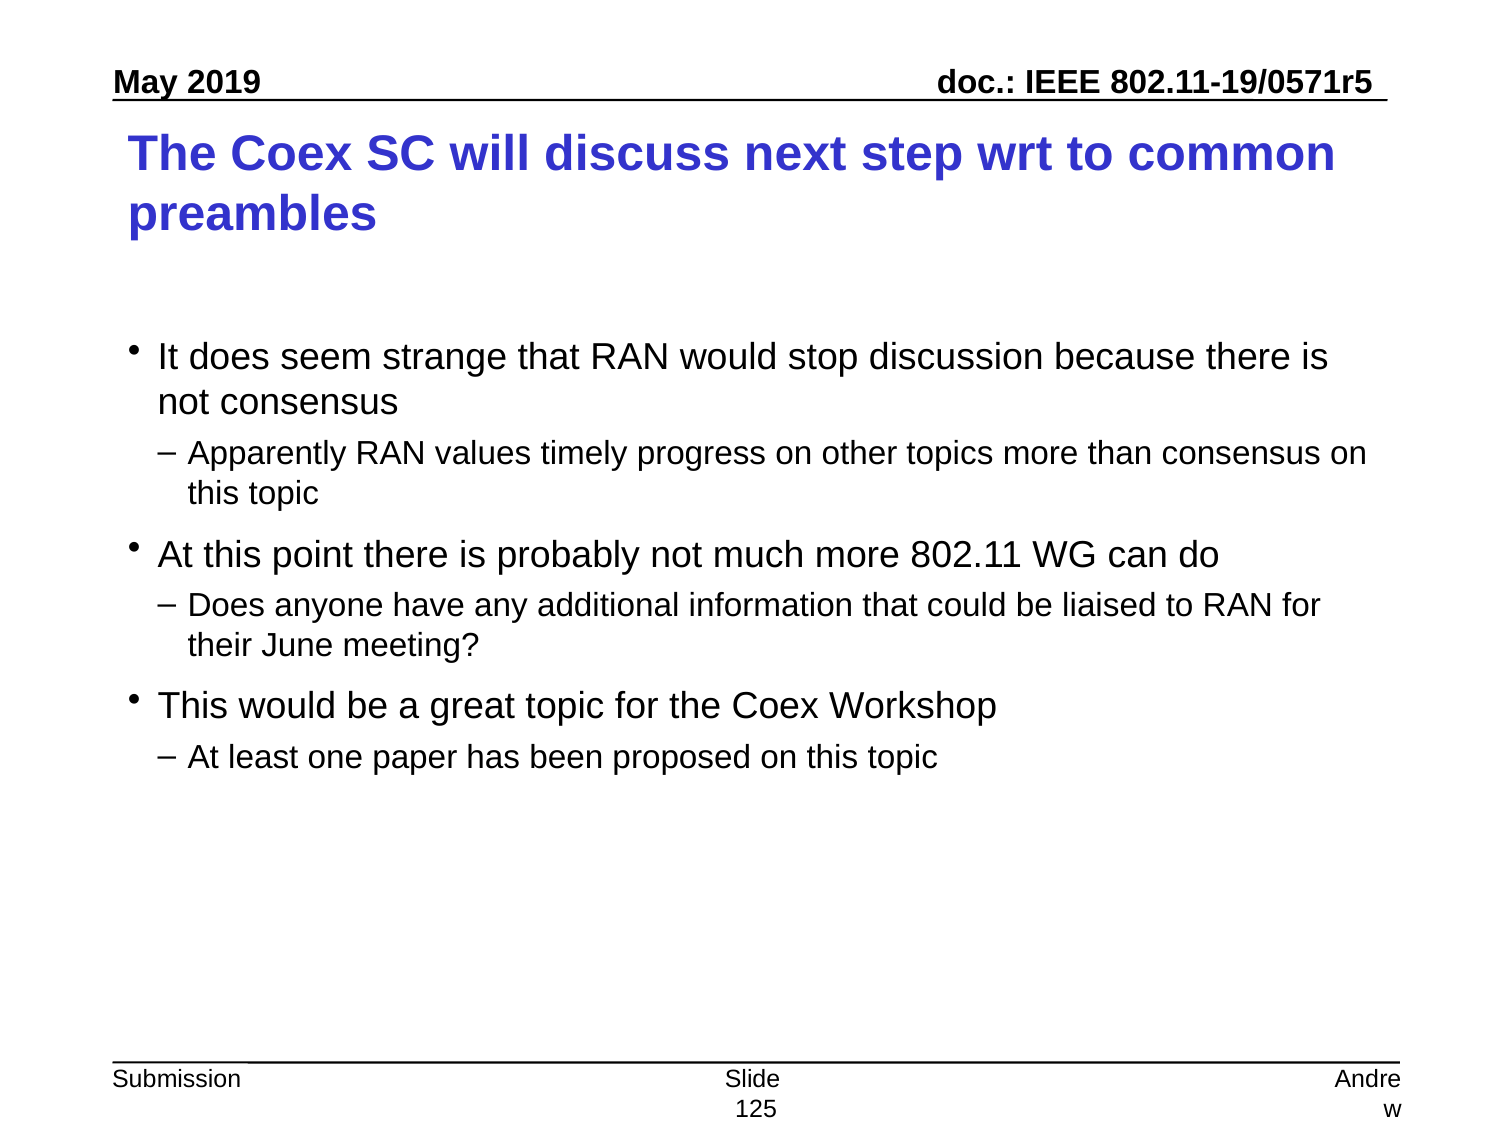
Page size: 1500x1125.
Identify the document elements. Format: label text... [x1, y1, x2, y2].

list It does seem strange that RAN would stop discussion because there is not consensus Apparently RAN values timely progress on other topics more than consensus on this topic At this point there is probably not much more 802.11 WG can do Does anyone have any additional information that could be liaised to RAN for their June meeting? This would be a great topic for the Coex Workshop At least one paper has been proposed on this topic [112, 324, 1388, 1000]
footer Andrew Myles, Cisco [1320, 1061, 1402, 1093]
slide_number Slide 125 [709, 1061, 803, 1093]
title The Coex SC will discuss next step wrt to common preambles [112, 112, 1388, 288]
